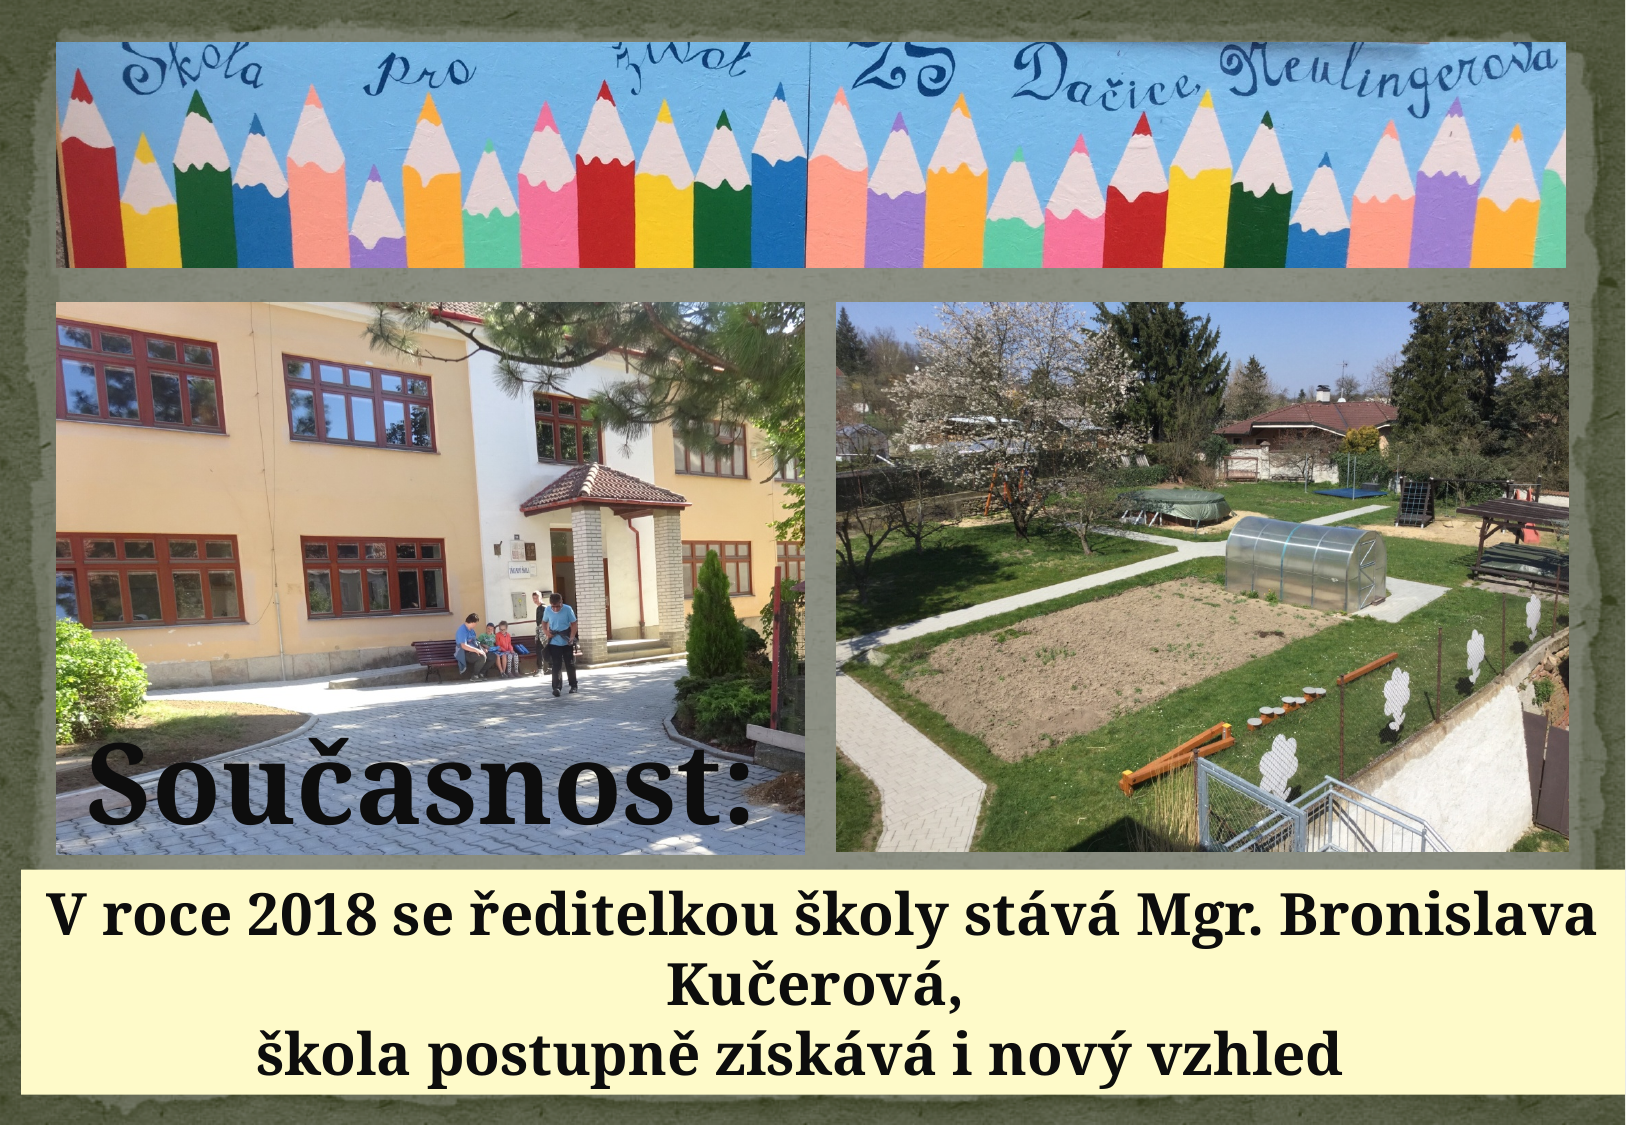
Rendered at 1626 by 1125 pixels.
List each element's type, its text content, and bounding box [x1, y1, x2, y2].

picture [836, 302, 1569, 852]
text_box V roce 2018 se ředitelkou školy stává Mgr. Bronislava Kučerová, škola postupně získává i nový vzhled [21, 869, 1625, 1095]
picture [56, 42, 1566, 268]
picture [56, 302, 805, 855]
